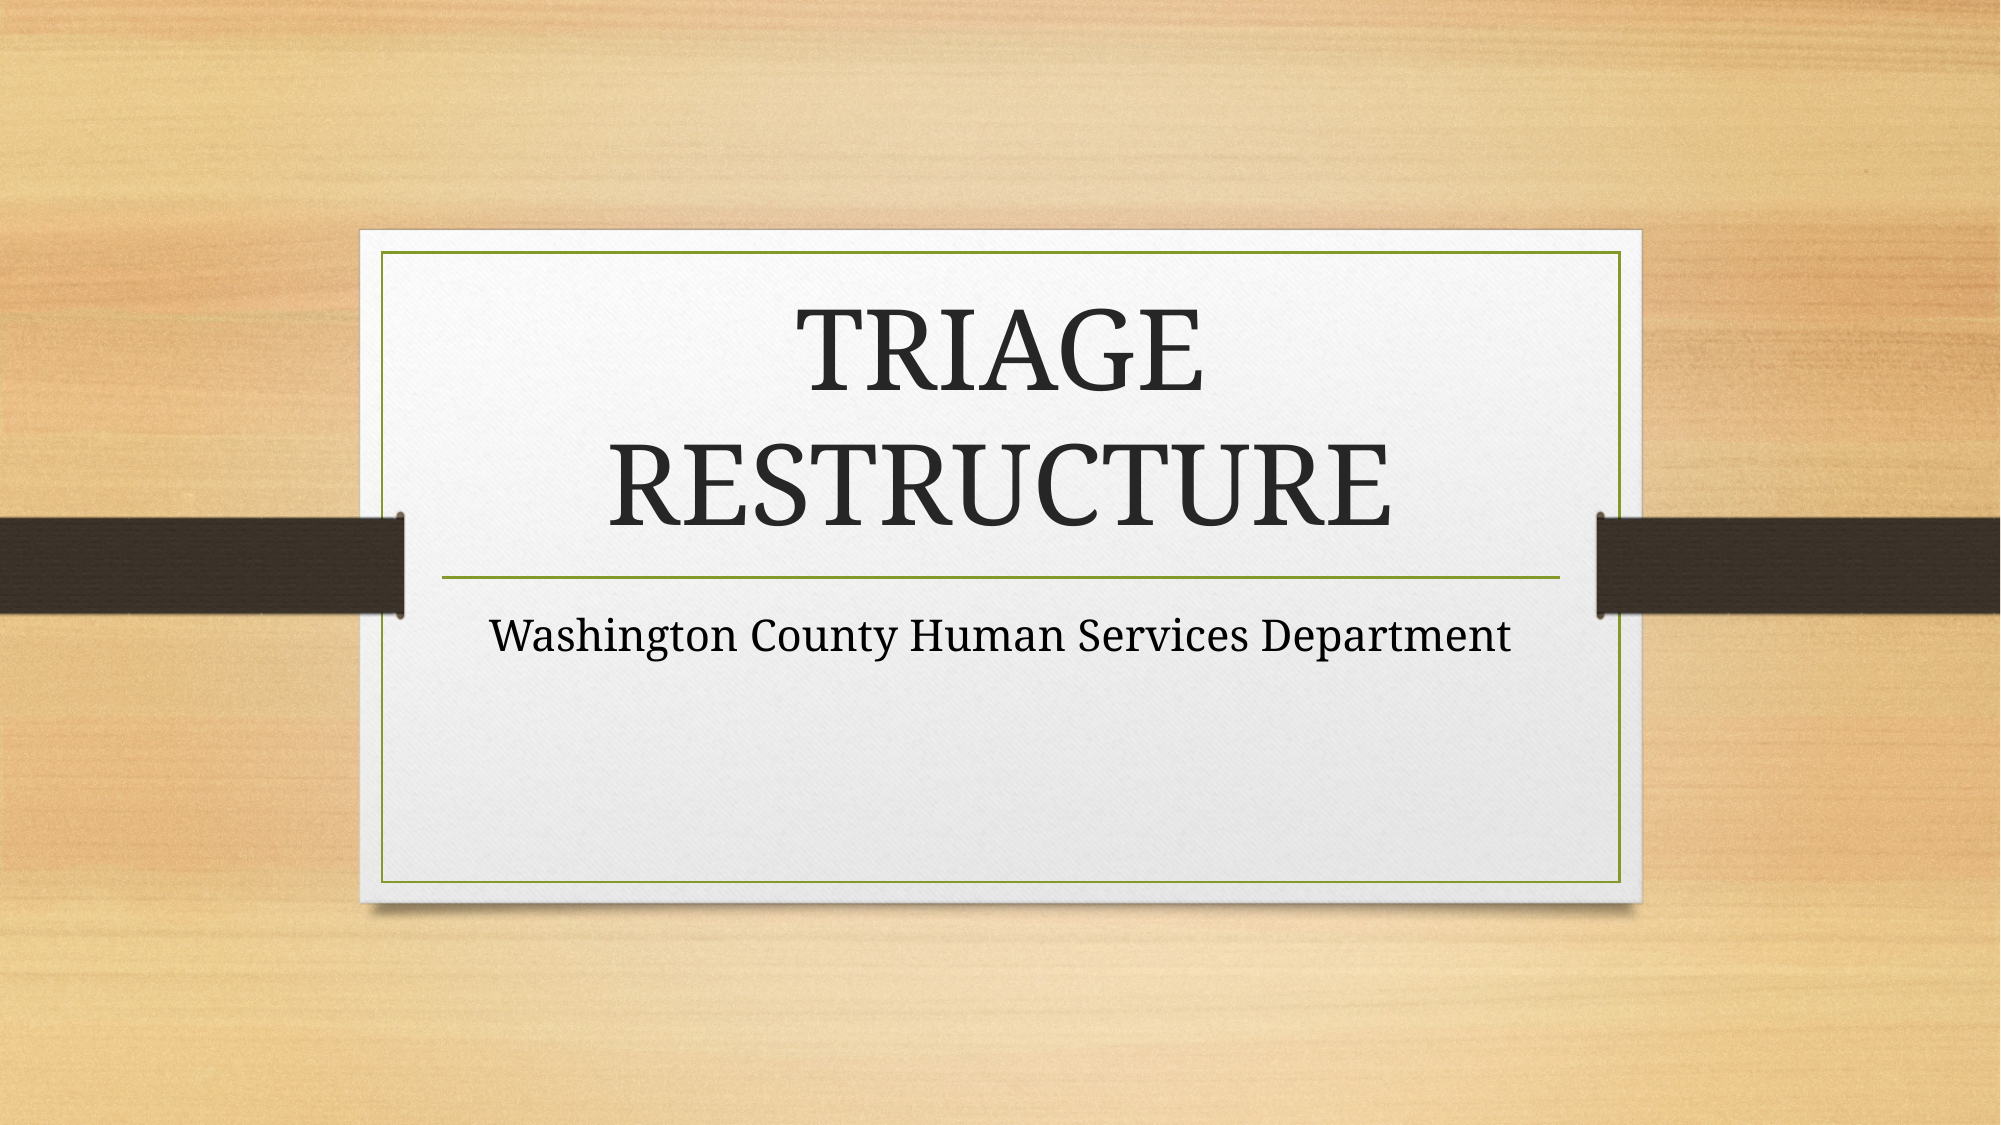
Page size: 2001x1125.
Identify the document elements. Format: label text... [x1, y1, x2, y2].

title TRIAGE RESTRUCTURE [441, 306, 1560, 556]
picture [0, 0, 2001, 1125]
subtitle Washington County Human Services Department [441, 600, 1560, 817]
